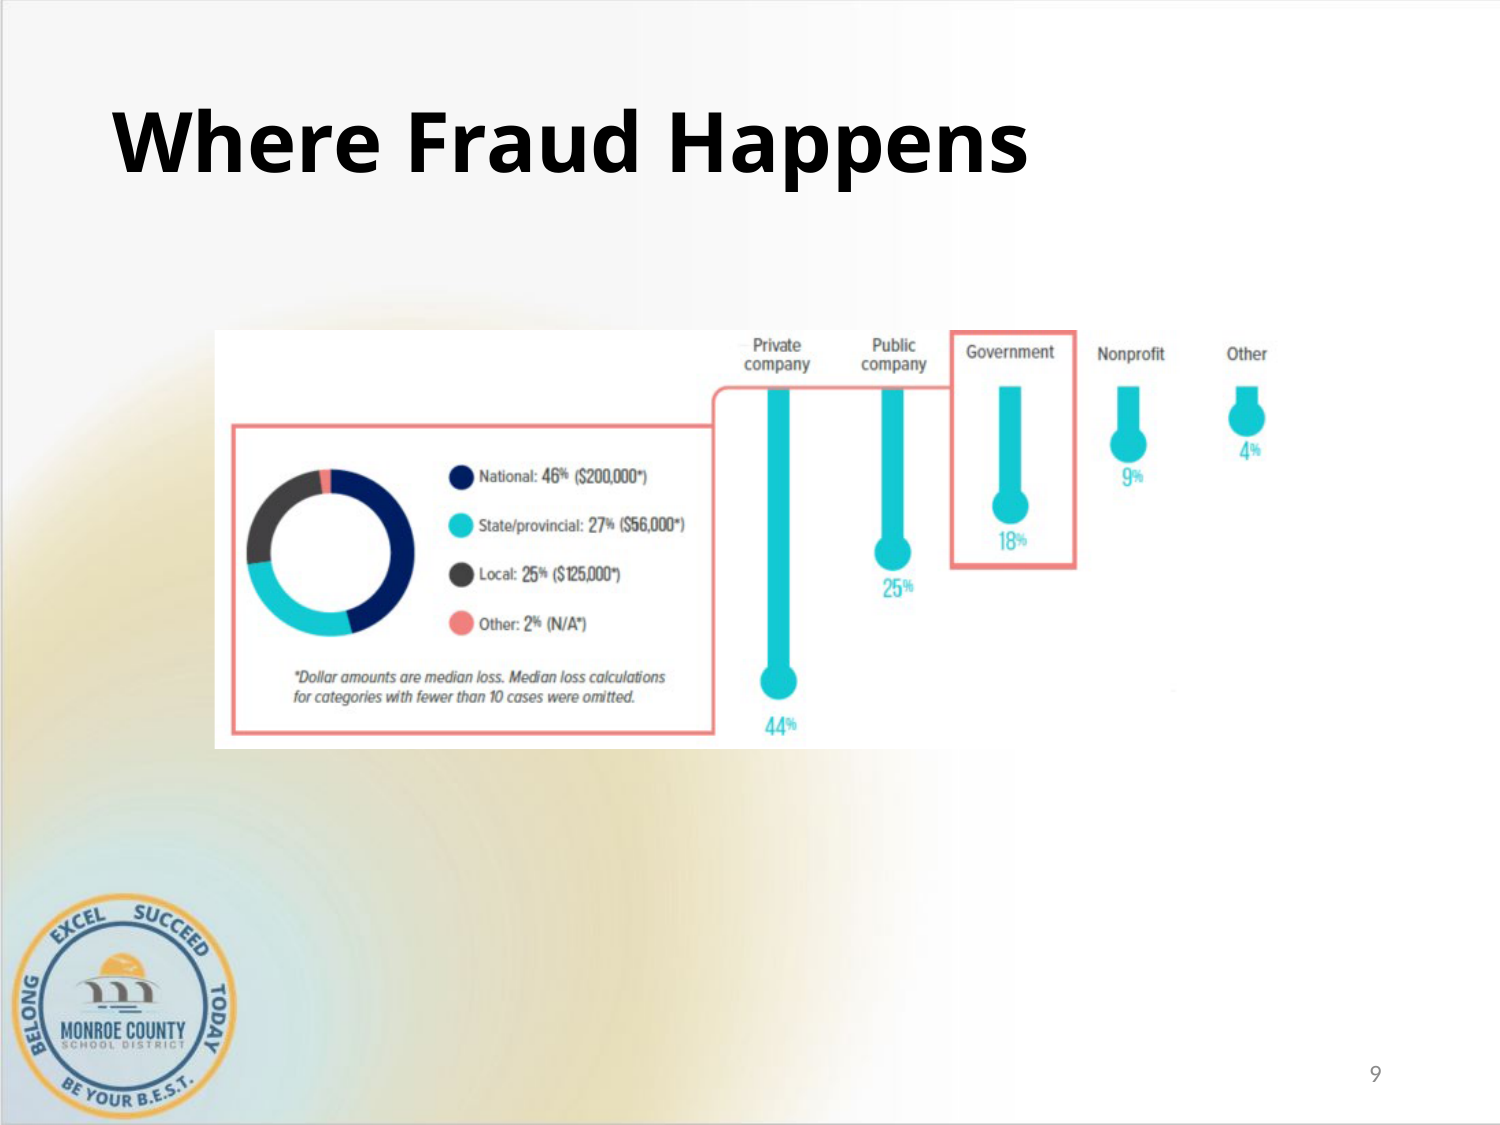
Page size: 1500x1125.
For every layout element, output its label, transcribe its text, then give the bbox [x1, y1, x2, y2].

picture [0, 0, 1500, 1125]
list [214, 330, 1284, 749]
title Where Fraud Happens [97, 49, 1392, 242]
slide_number 9 [1059, 1042, 1397, 1103]
